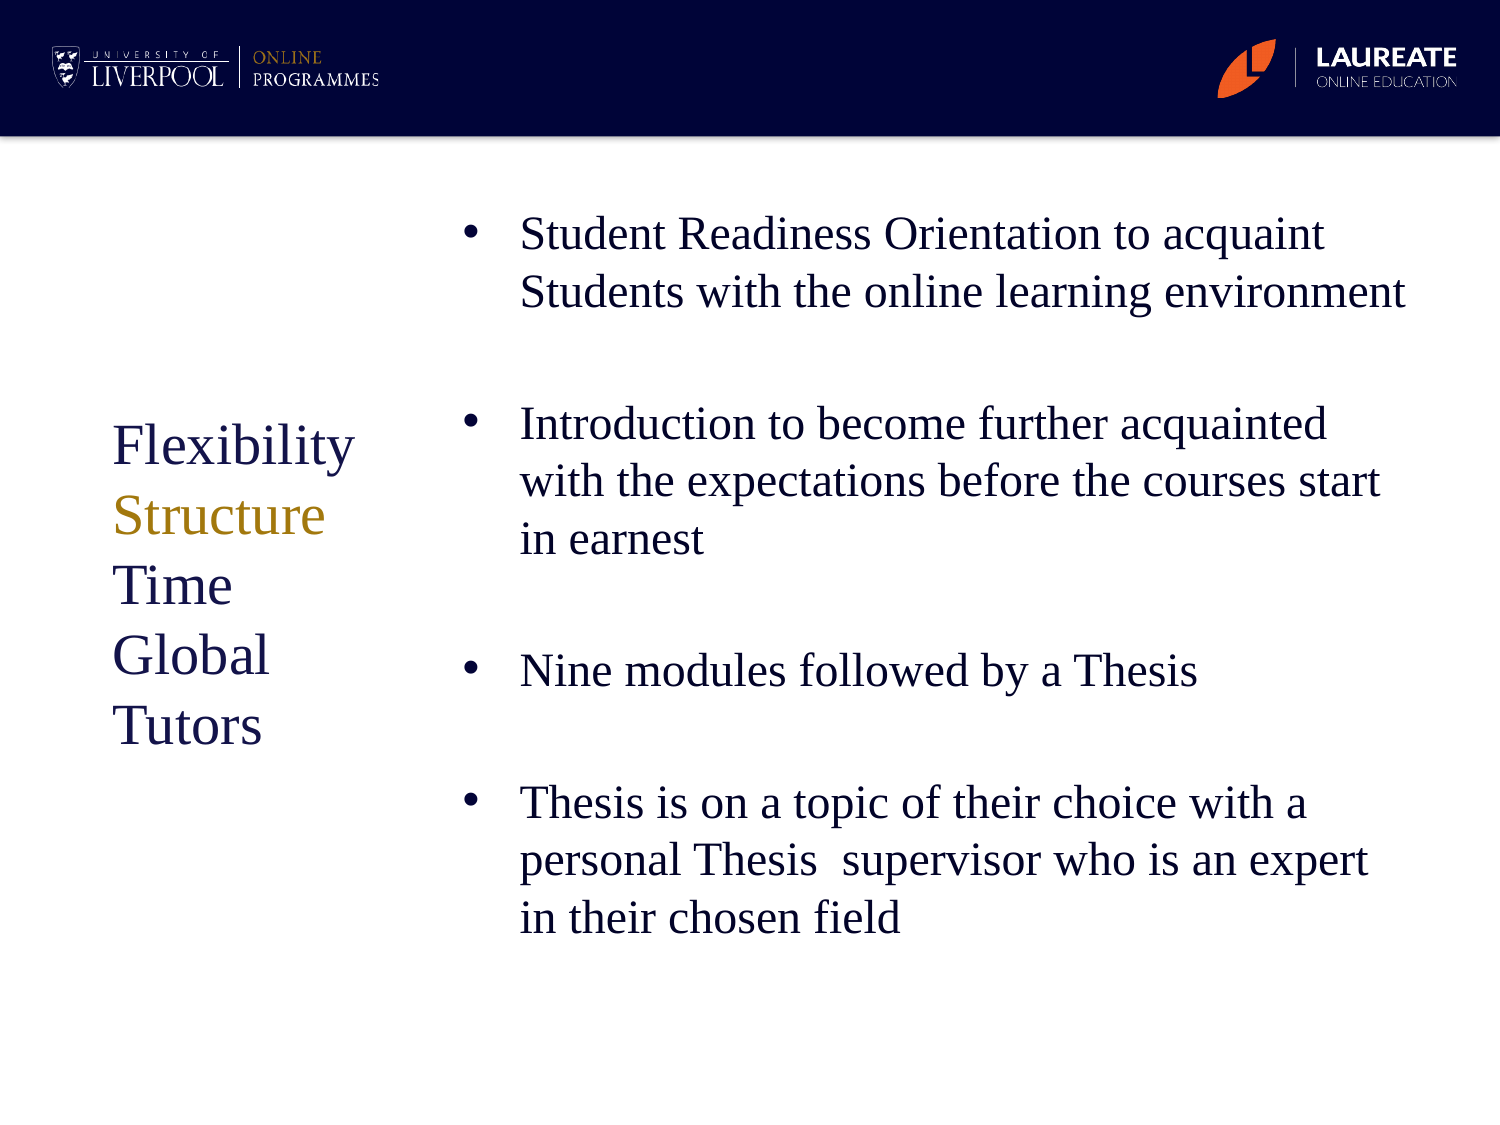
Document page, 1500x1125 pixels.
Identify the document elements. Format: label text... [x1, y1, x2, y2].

list Student Readiness Orientation to acquaint Students with the online learning environment Introduction to become further acquainted with the expectations before the courses start in earnest Nine modules followed by a Thesis Thesis is on a topic of their choice with a personal Thesis supervisor who is an expert in their chosen field [447, 194, 1425, 1009]
text_box Flexibility Structure Time Global Tutors [97, 398, 448, 764]
